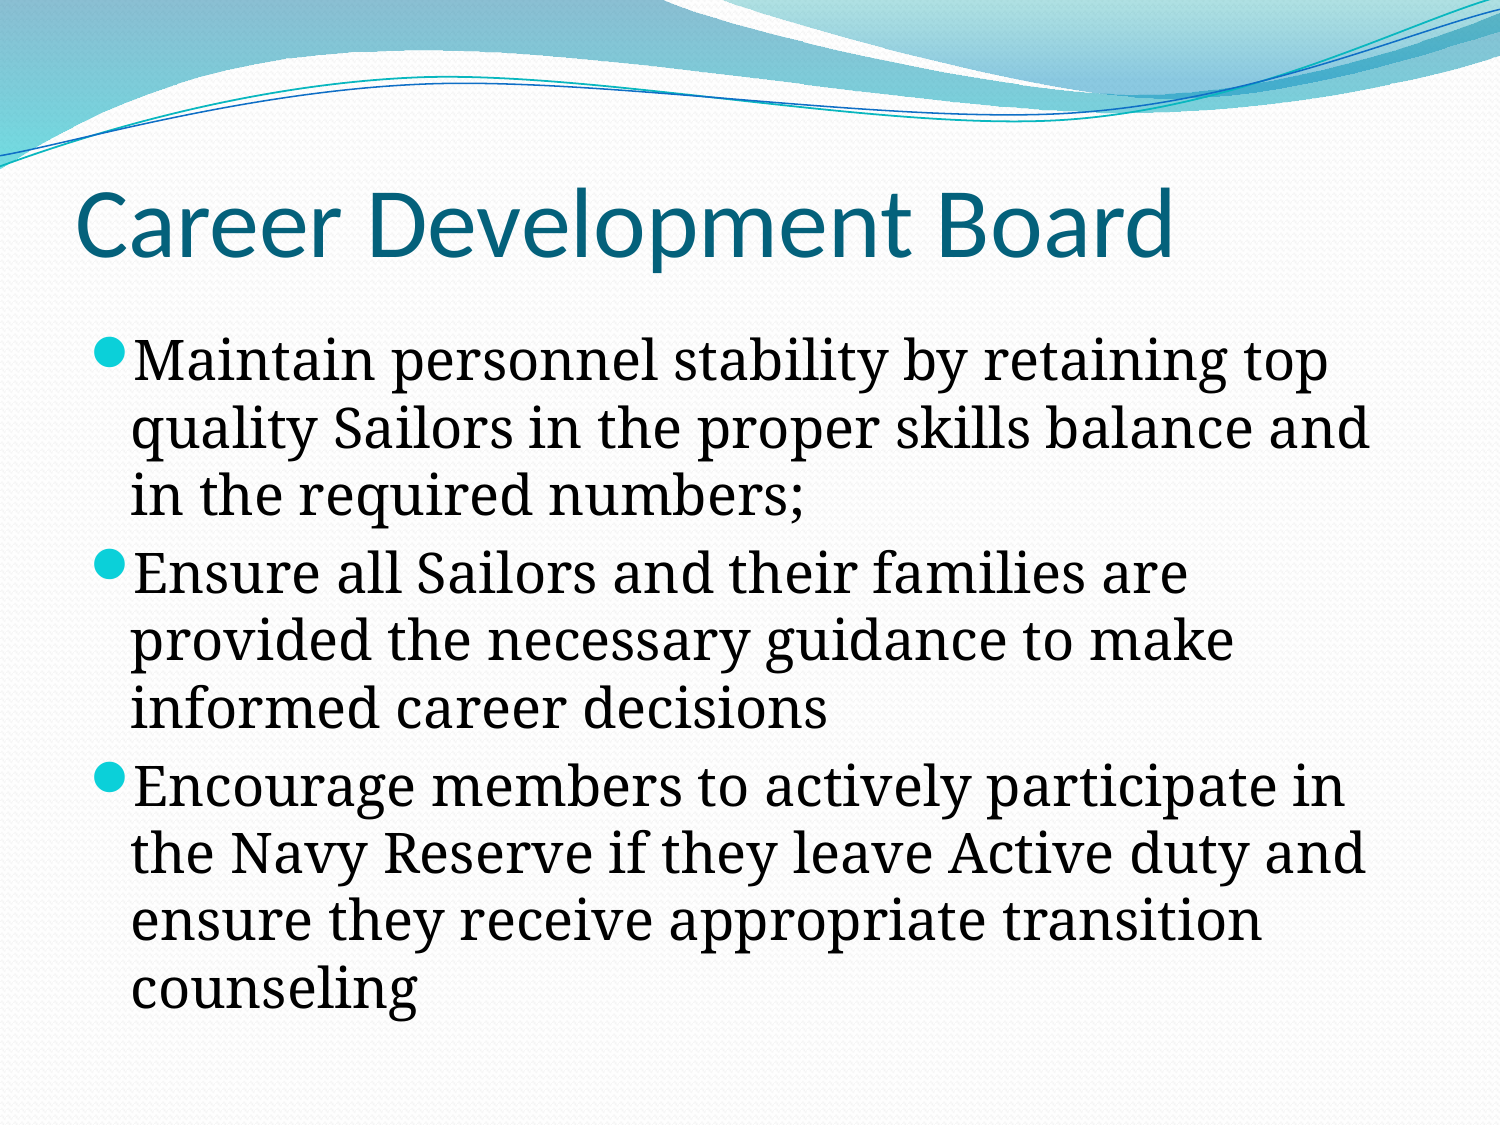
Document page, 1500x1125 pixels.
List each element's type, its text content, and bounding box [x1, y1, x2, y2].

title Career Development Board [75, 149, 1425, 278]
list Maintain personnel stability by retaining top quality Sailors in the proper skills balance and in the required numbers; Ensure all Sailors and their families are provided the necessary guidance to make informed career decisions Encourage members to actively participate in the Navy Reserve if they leave Active duty and ensure they receive appropriate transition counseling [75, 317, 1425, 1038]
